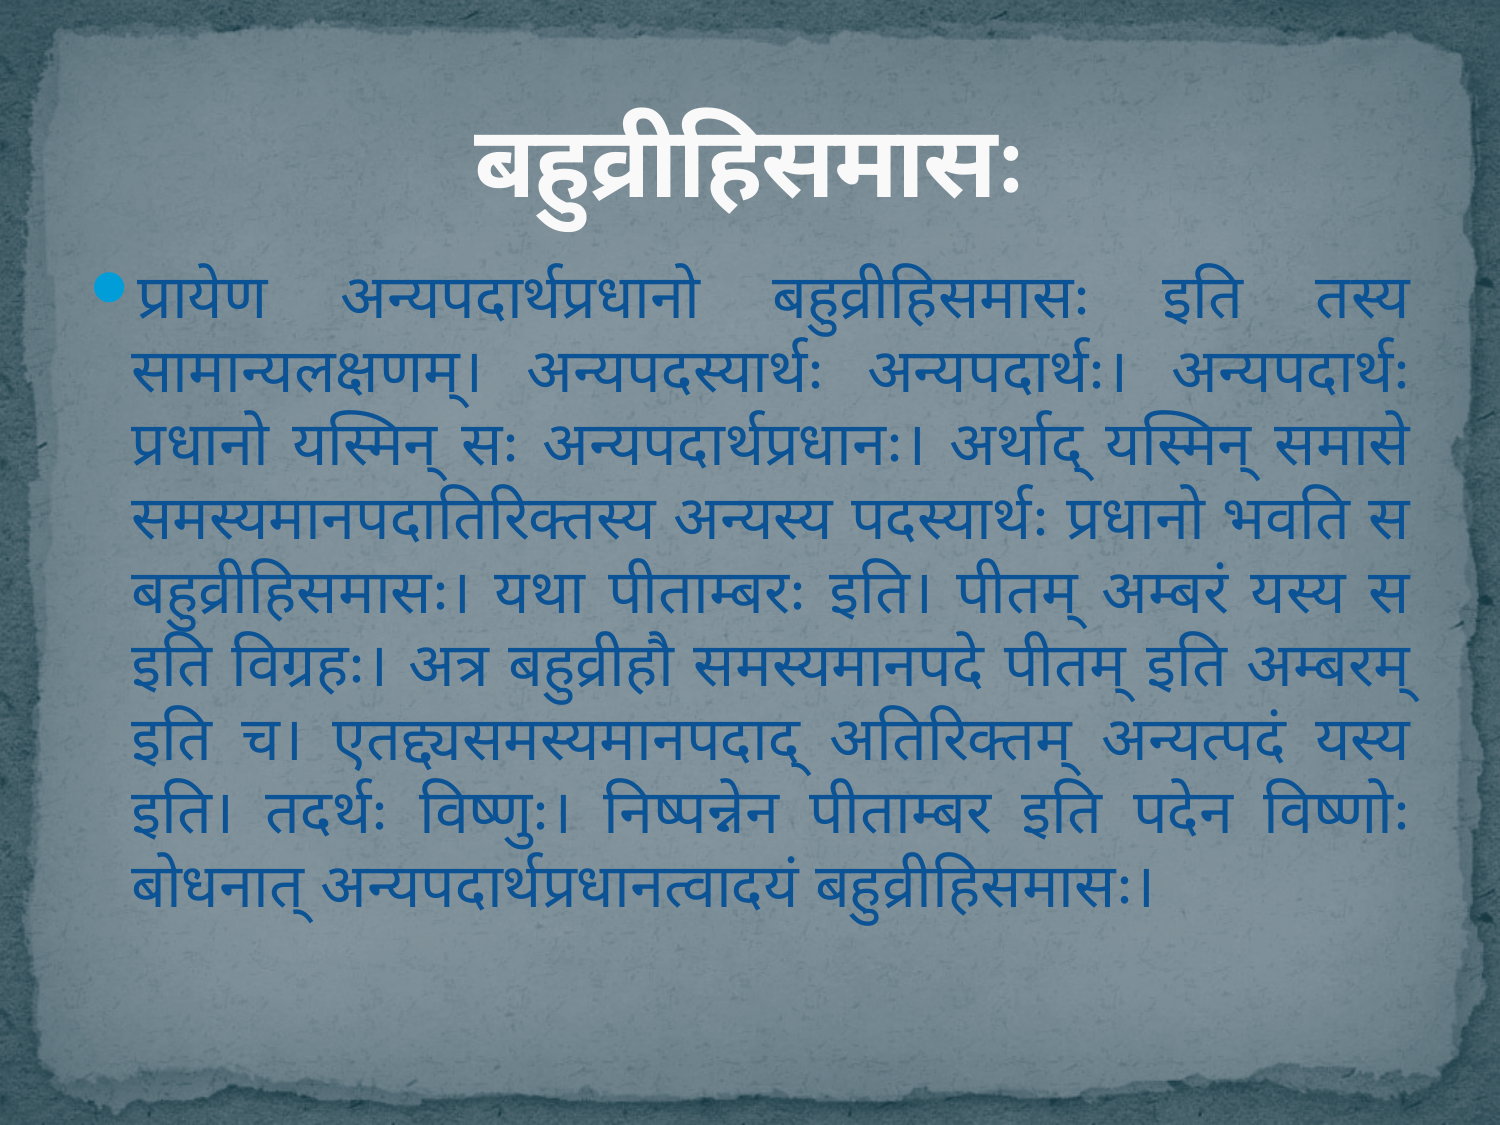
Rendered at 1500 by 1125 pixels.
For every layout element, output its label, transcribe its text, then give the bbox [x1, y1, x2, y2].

title बहुव्रीहिसमासः [74, 24, 1425, 225]
list प्रायेण अन्यपदार्थप्रधानो बहुव्रीहिसमासः इति तस्य सामान्यलक्षणम्। अन्यपदस्यार्थः अन्यपदार्थः। अन्यपदार्थः प्रधानो यस्मिन् सः अन्यपदार्थप्रधानः। अर्थाद् यस्मिन् समासे समस्यमानपदातिरिक्तस्य अन्यस्य पदस्यार्थः प्रधानो भवति स बहुव्रीहिसमासः। यथा पीताम्बरः इति। पीतम् अम्बरं यस्य स इति विग्रहः। अत्र बहुव्रीहौ समस्यमानपदे पीतम् इति अम्बरम् इति च। एतद्द्यसमस्यमानपदाद् अतिरिक्तम् अन्यत्पदं यस्य इति। तदर्थः विष्णुः। निष्पन्नेन पीताम्बर इति पदेन विष्णोः बोधनात् अन्यपदार्थप्रधानत्वादयं बहुव्रीहिसमासः। [75, 249, 1425, 1000]
